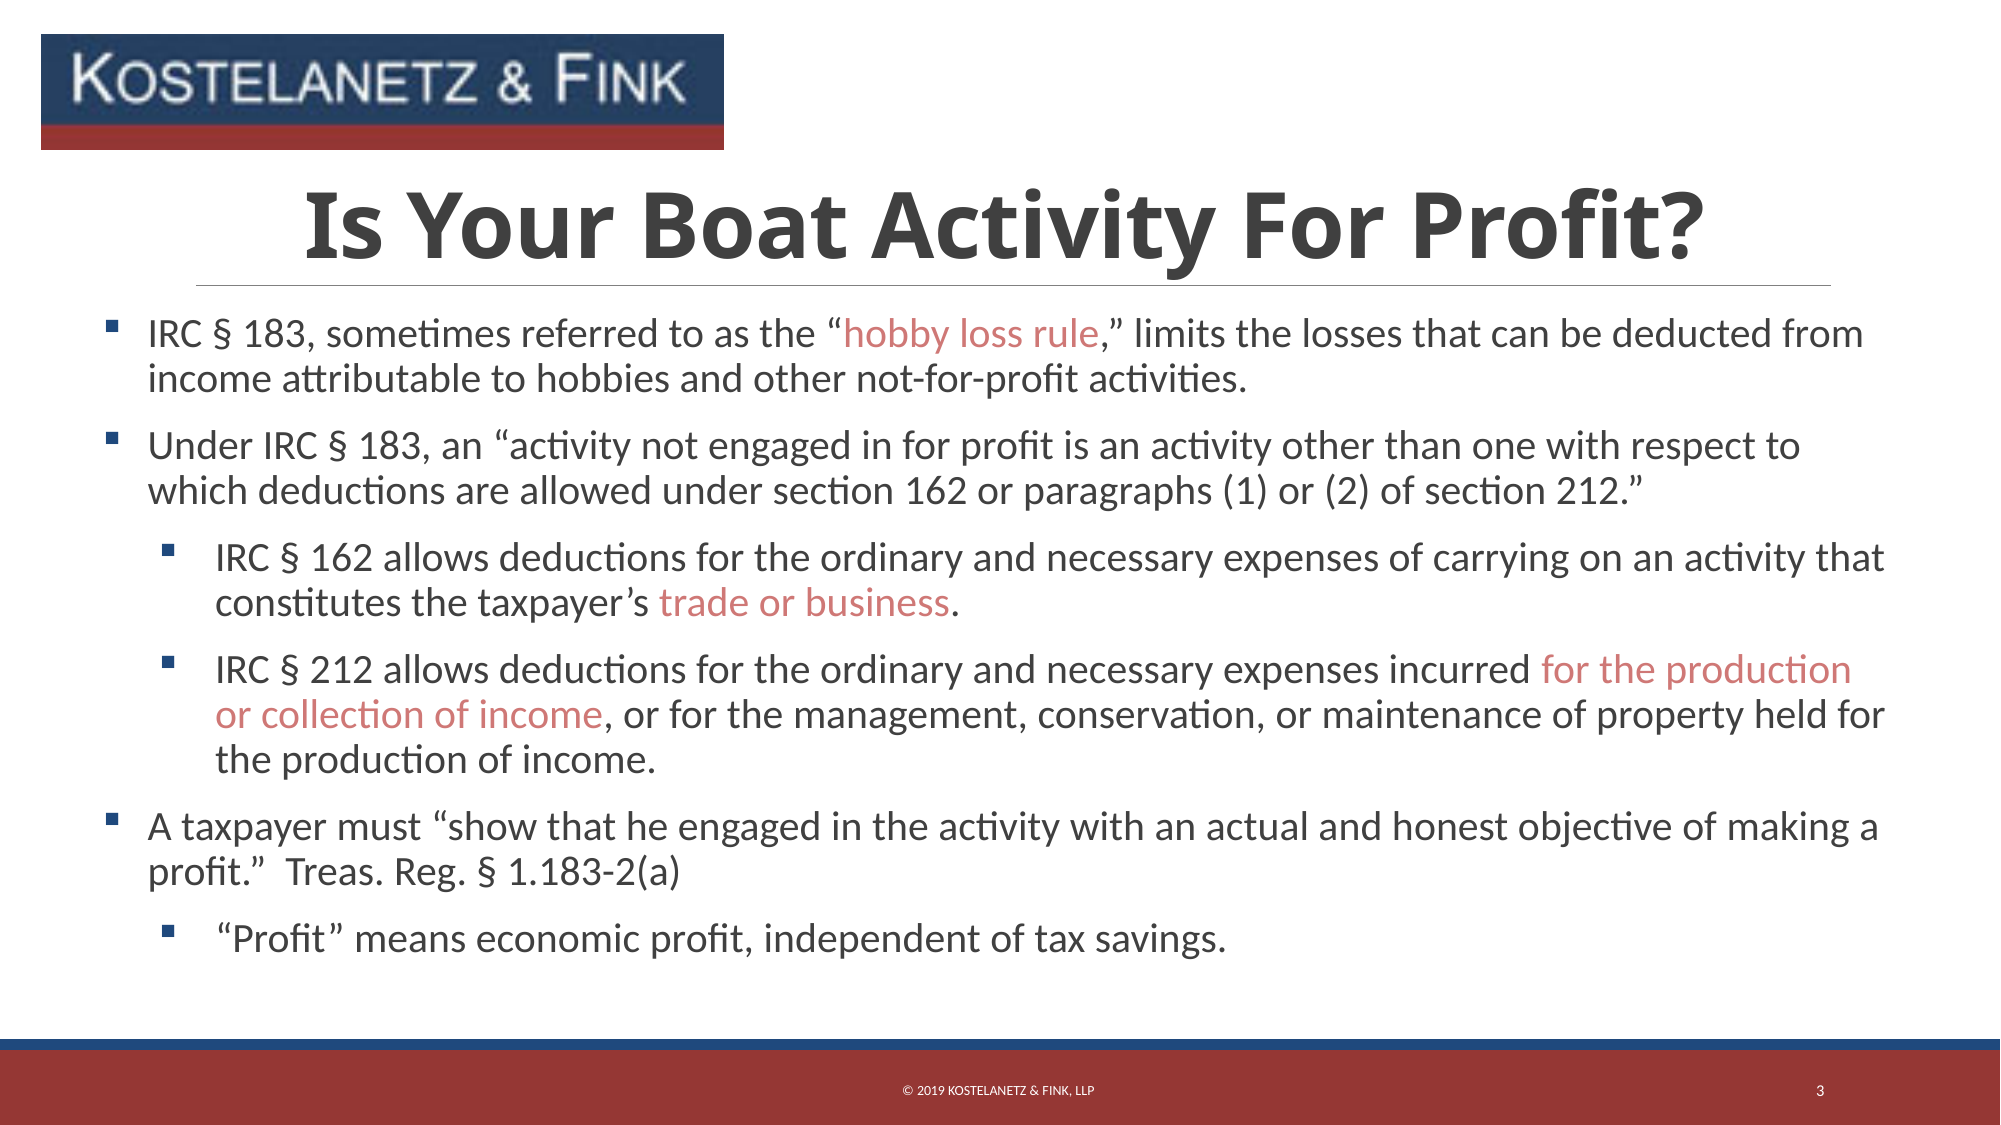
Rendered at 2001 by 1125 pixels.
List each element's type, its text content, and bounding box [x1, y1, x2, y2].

title Is Your Boat Activity For Profit? [180, 47, 1830, 285]
slide_number 3 [1624, 1059, 1840, 1120]
picture [41, 34, 724, 150]
footer © 2019 Kostelanetz & Fink, LLP [604, 1059, 1396, 1120]
list IRC § 183, sometimes referred to as the “hobby loss rule,” limits the losses that can be deducted from income attributable to hobbies and other not-for-profit activities. Under IRC § 183, an “activity not engaged in for profit is an activity other than one with respect to which deductions are allowed under section 162 or paragraphs (1) or (2) of section 212.” IRC § 162 allows deductions for the ordinary and necessary expenses of carrying on an activity that constitutes the taxpayer’s trade or business. IRC § 212 allows deductions for the ordinary and necessary expenses incurred for the production or collection of income, or for the management, conservation, or maintenance of property held for the production of income. A taxpayer must “show that he engaged in the activity with an actual and honest objective of making a profit.” Treas. Reg. § 1.183-2(a) “Profit” means economic profit, independent of tax savings. [102, 304, 1897, 1000]
